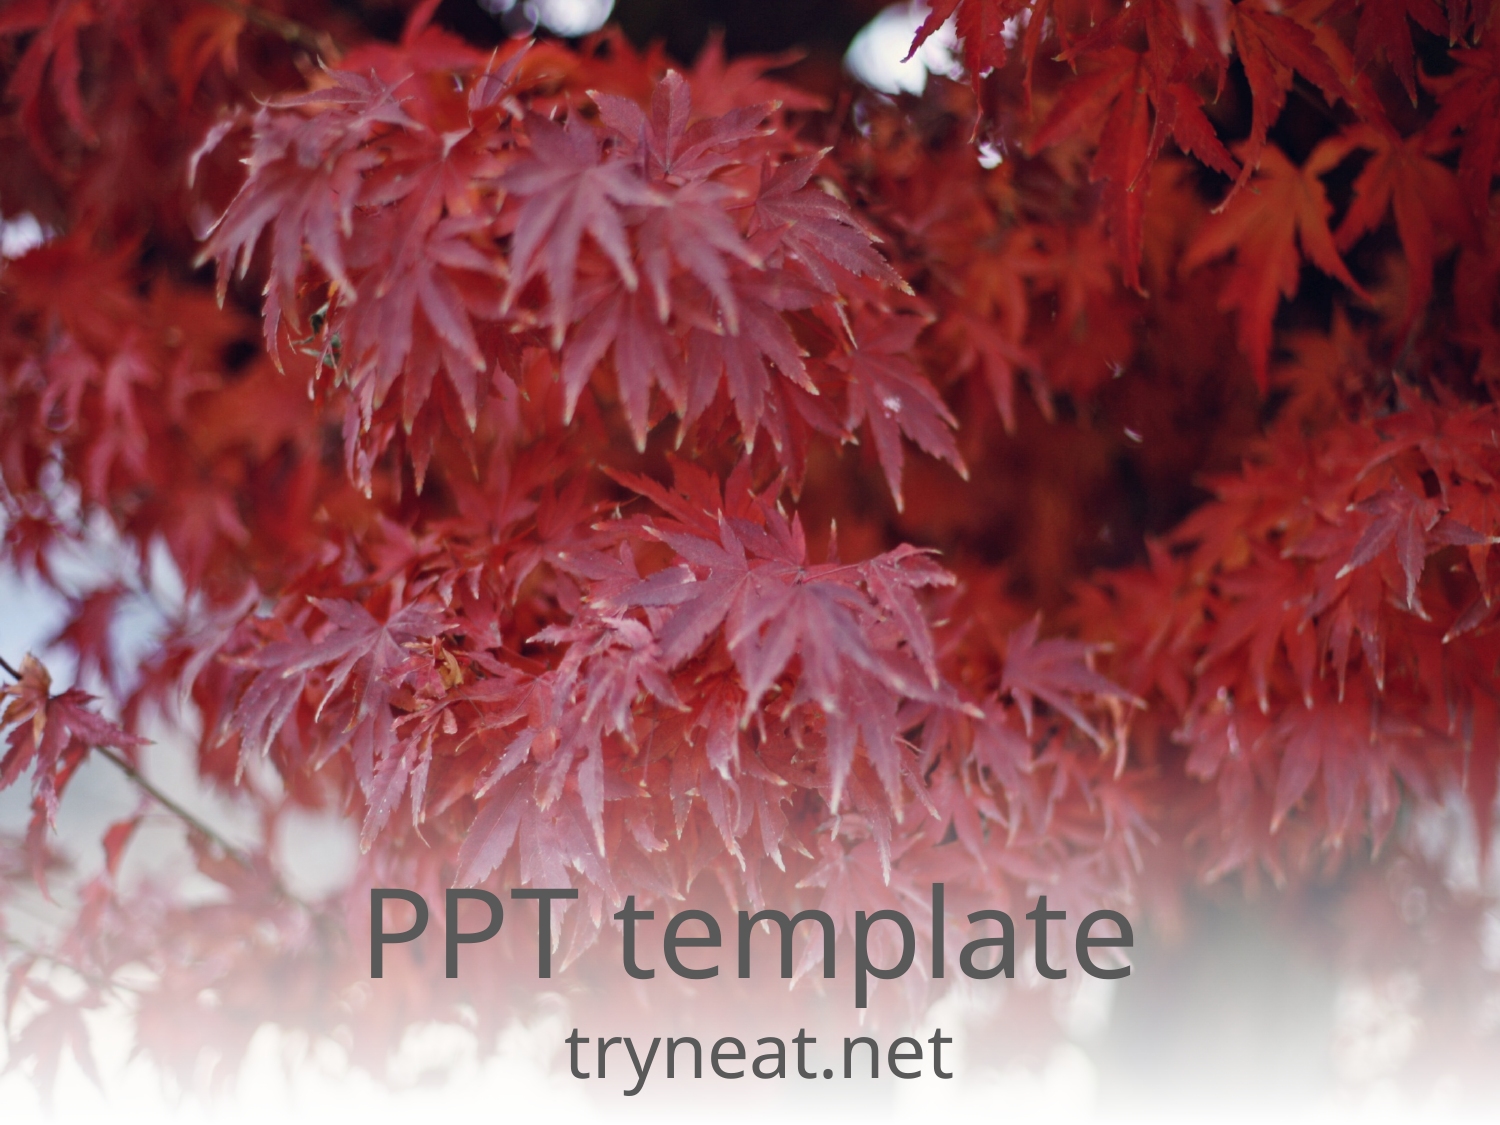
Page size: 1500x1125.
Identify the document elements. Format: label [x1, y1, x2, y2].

text_box [0, 0, 1500, 1125]
